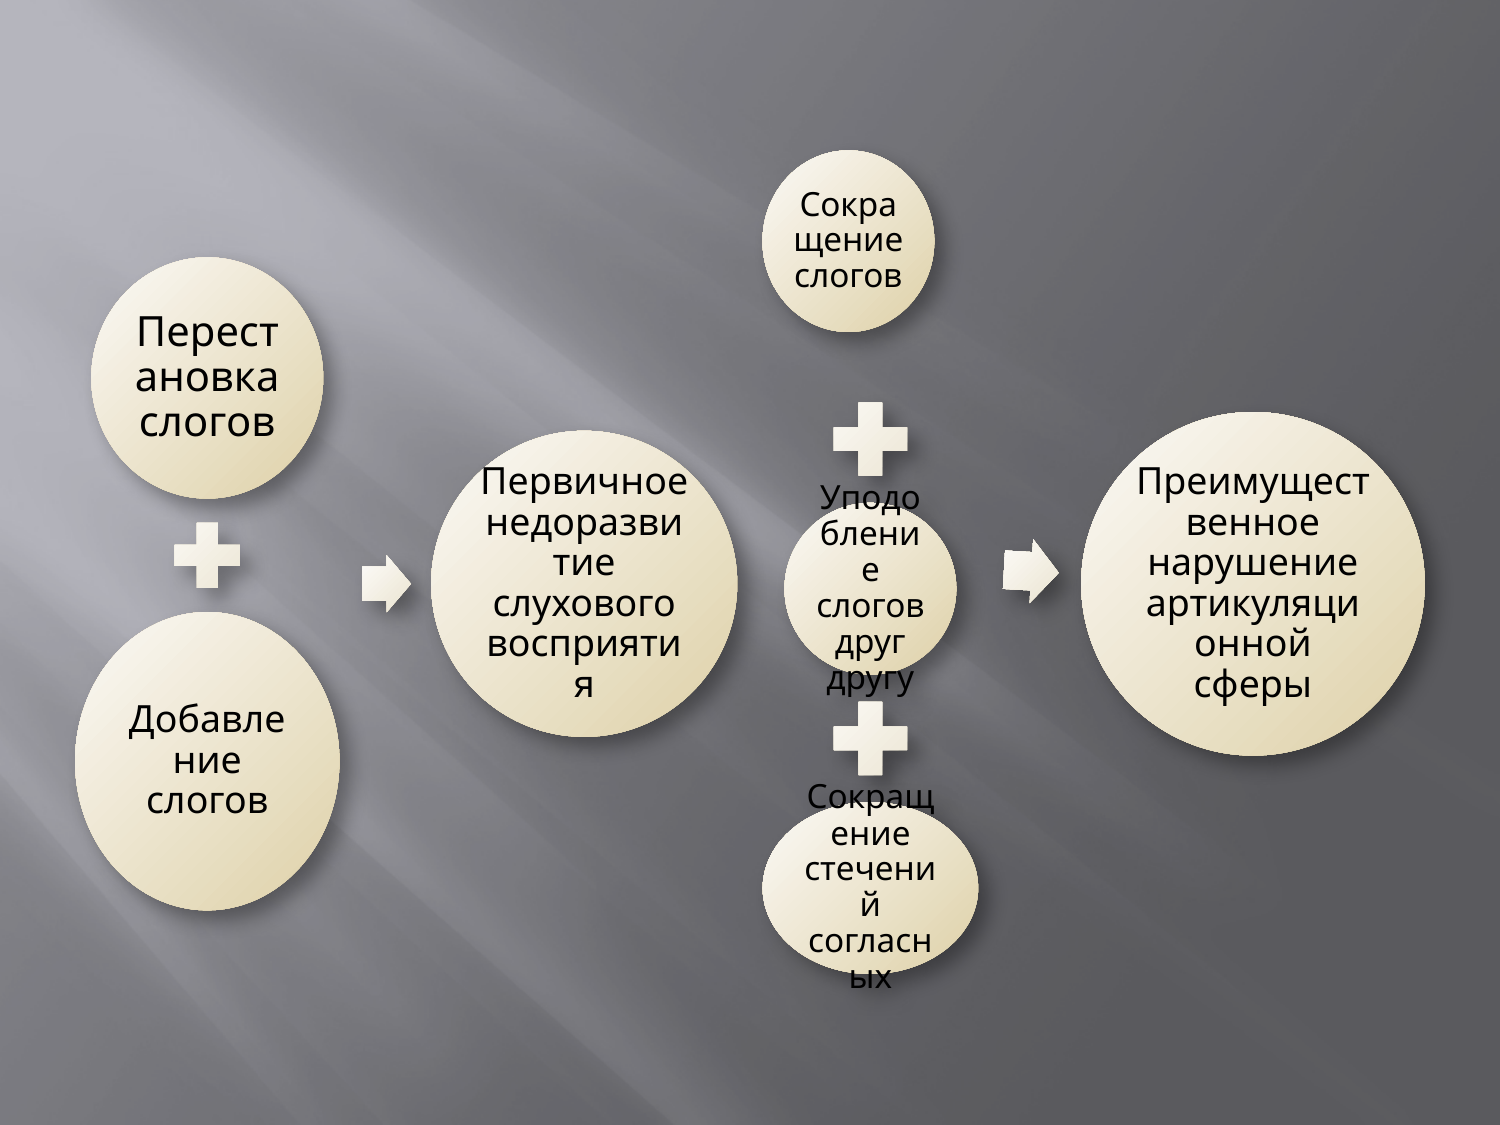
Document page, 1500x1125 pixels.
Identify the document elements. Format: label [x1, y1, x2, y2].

list [74, 42, 738, 1125]
list [762, 42, 1426, 1125]
